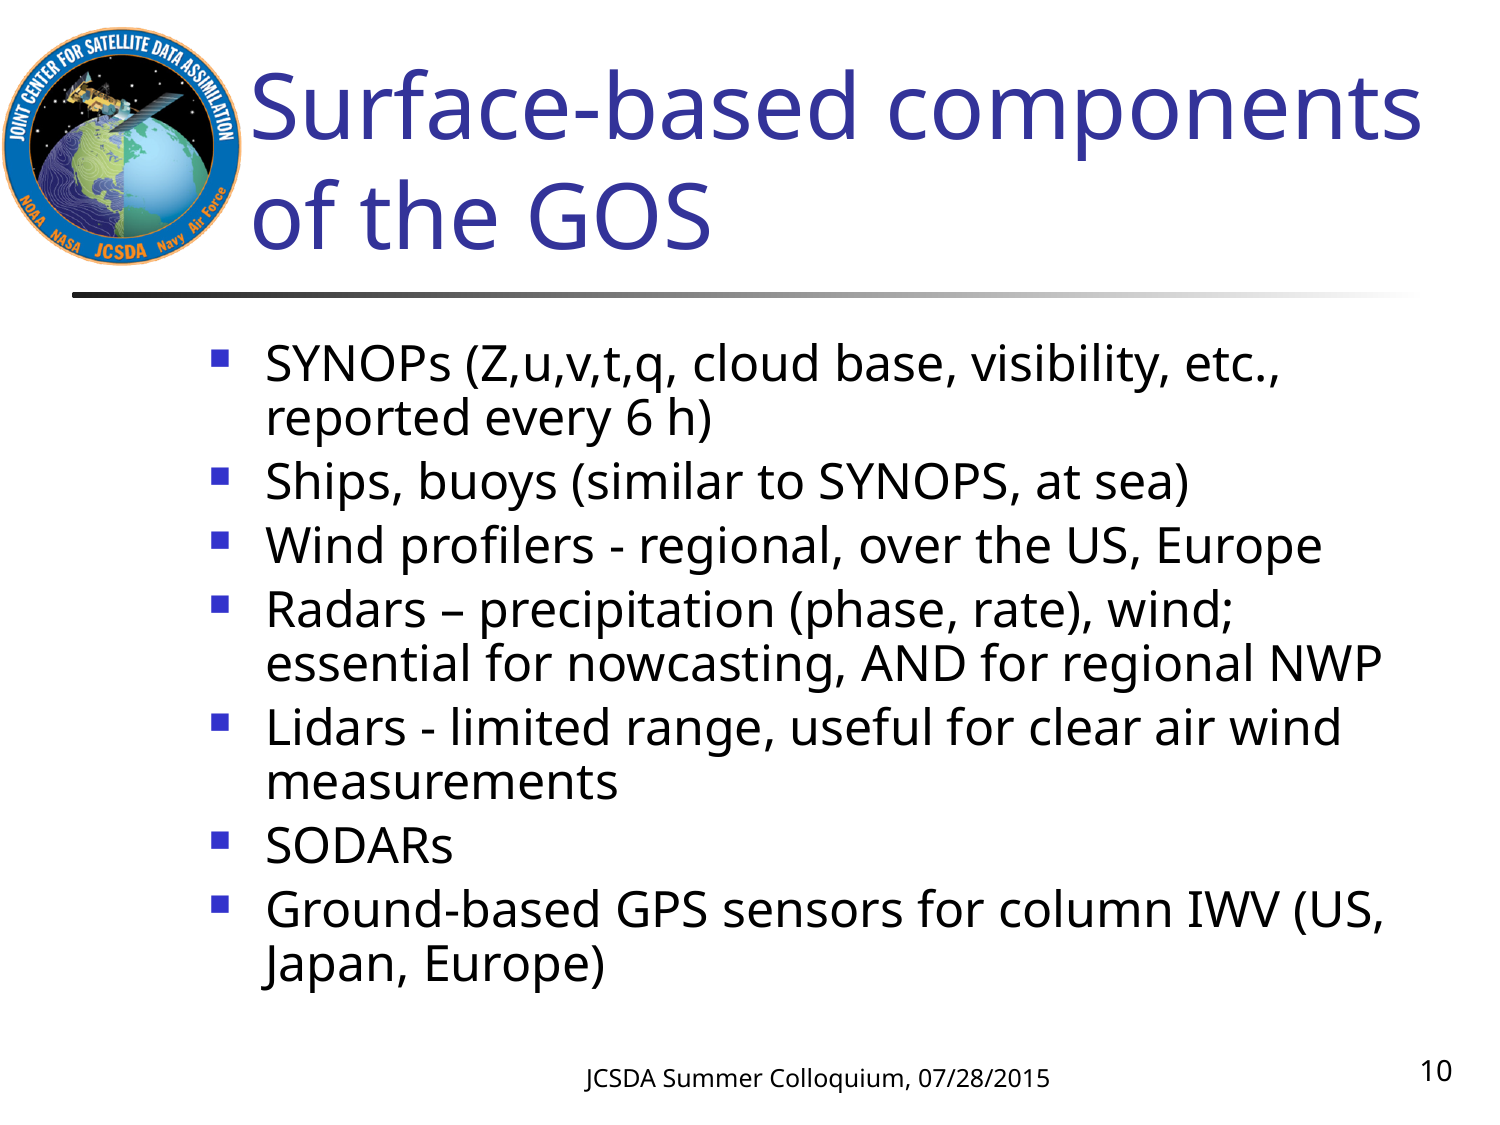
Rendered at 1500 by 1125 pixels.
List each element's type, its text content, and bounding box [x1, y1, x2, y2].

slide_number 10 [1154, 1023, 1468, 1100]
list SYNOPs (Z,u,v,t,q, cloud base, visibility, etc., reported every 6 h) Ships, buoys (similar to SYNOPS, at sea) Wind profilers - regional, over the US, Europe Radars – precipitation (phase, rate), wind; essential for nowcasting, AND for regional NWP Lidars - limited range, useful for clear air wind measurements SODARs Ground-based GPS sensors for column IWV (US, Japan, Europe) [193, 330, 1470, 1007]
title Surface-based components of the GOS [233, 34, 1463, 276]
footer JCSDA Summer Colloquium, 07/28/2015 [487, 1024, 1151, 1101]
picture [0, 24, 243, 268]
